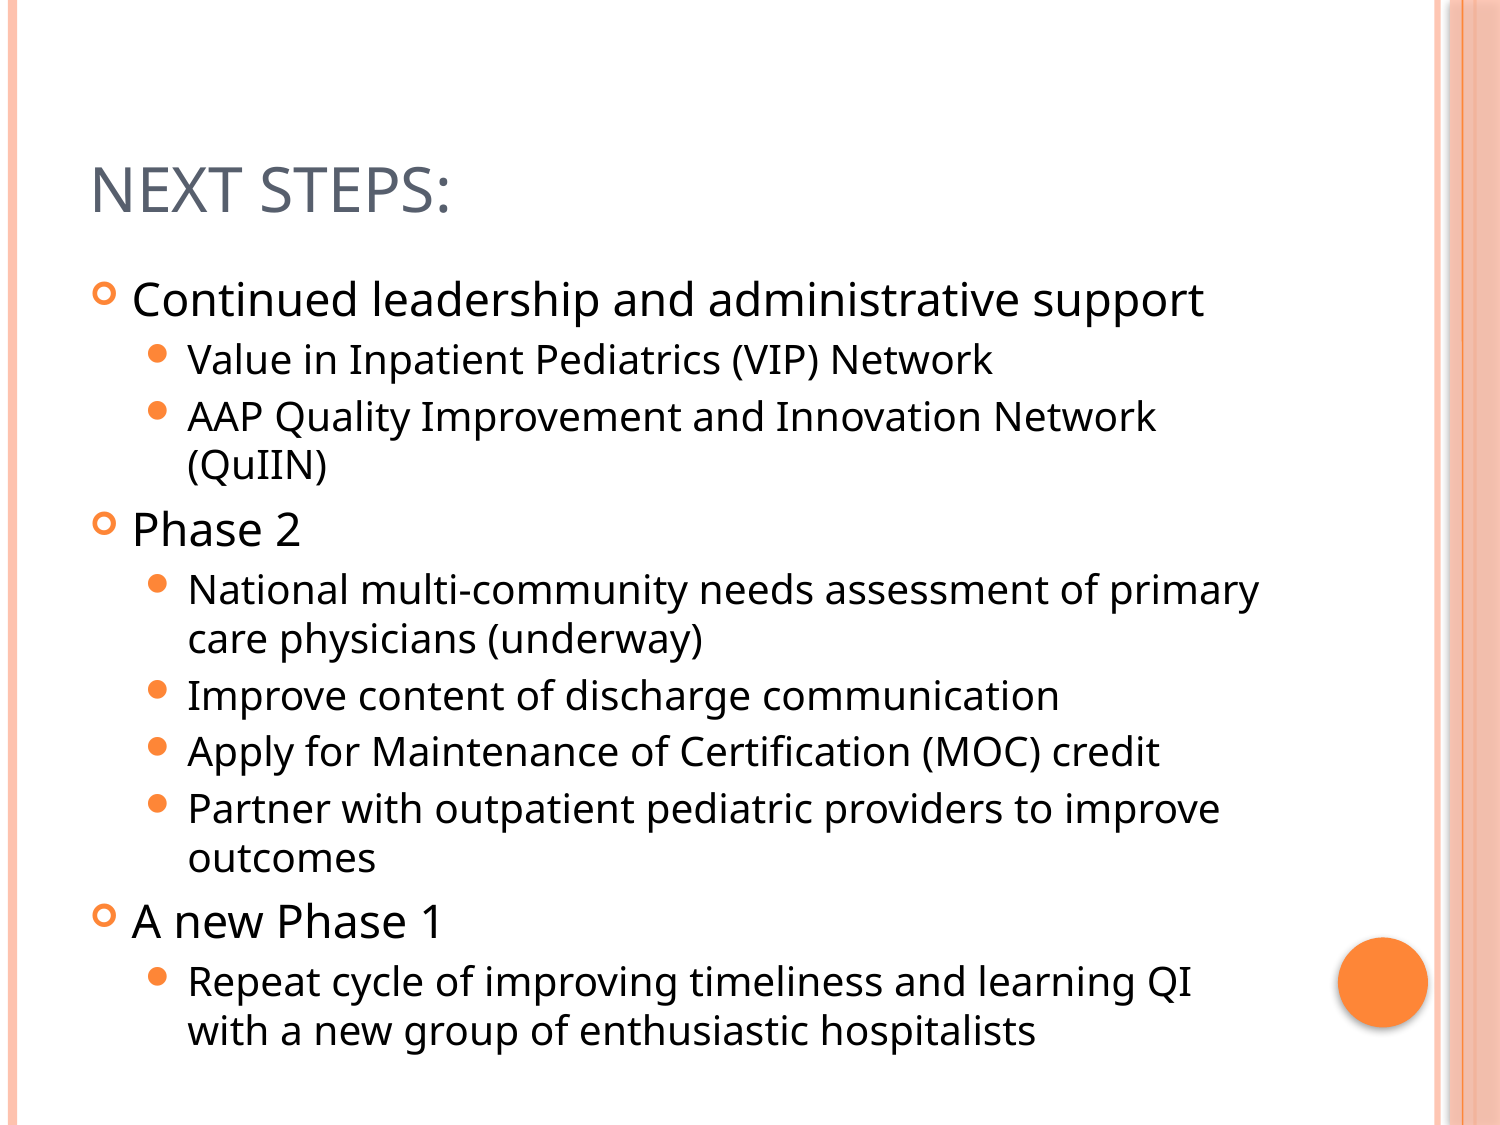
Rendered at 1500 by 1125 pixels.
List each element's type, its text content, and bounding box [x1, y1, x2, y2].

title Next Steps: [75, 45, 1300, 233]
list Continued leadership and administrative support Value in Inpatient Pediatrics (VIP) Network AAP Quality Improvement and Innovation Network (QuIIN) Phase 2 National multi-community needs assessment of primary care physicians (underway) Improve content of discharge communication Apply for Maintenance of Certification (MOC) credit Partner with outpatient pediatric providers to improve outcomes A new Phase 1 Repeat cycle of improving timeliness and learning QI with a new group of enthusiastic hospitalists [75, 262, 1300, 1062]
